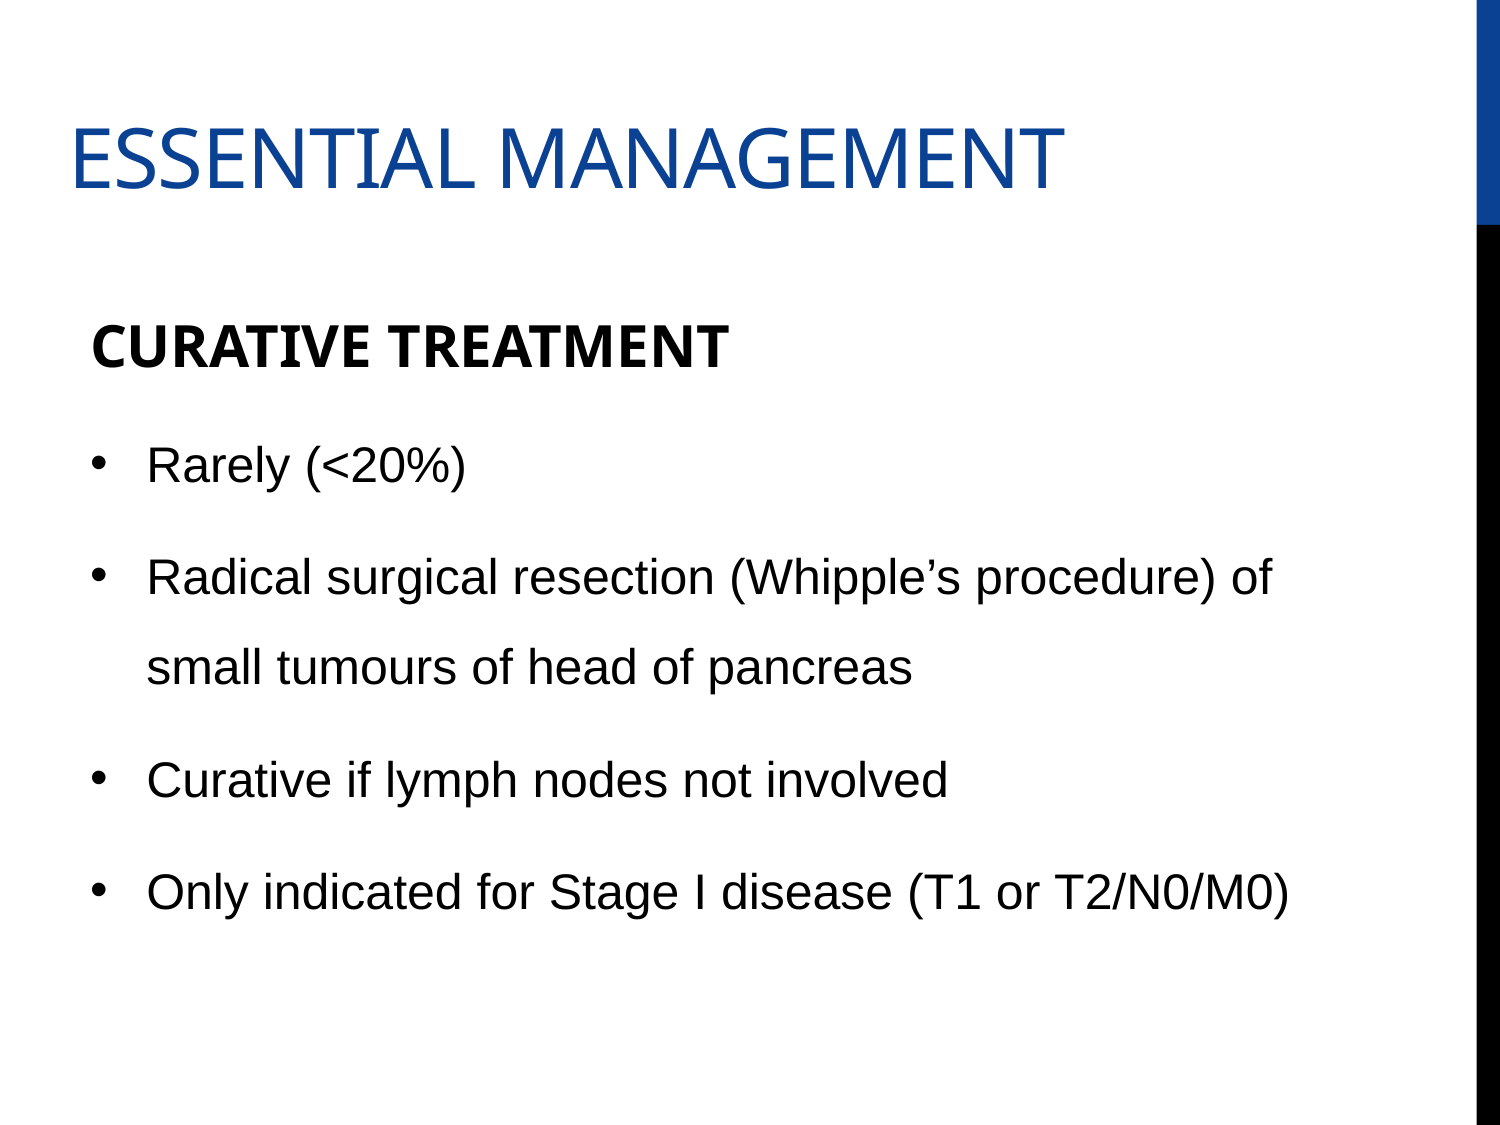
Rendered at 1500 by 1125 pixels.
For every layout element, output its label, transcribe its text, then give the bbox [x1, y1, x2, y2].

list CURATIVE TREATMENT Rarely (<20%) Radical surgical resection (Whipple’s procedure) of small tumours of head of pancreas Curative if lymph nodes not involved Only indicated for Stage I disease (T1 or T2/N0/M0) [75, 267, 1388, 985]
title Essential management [53, 42, 1436, 268]
